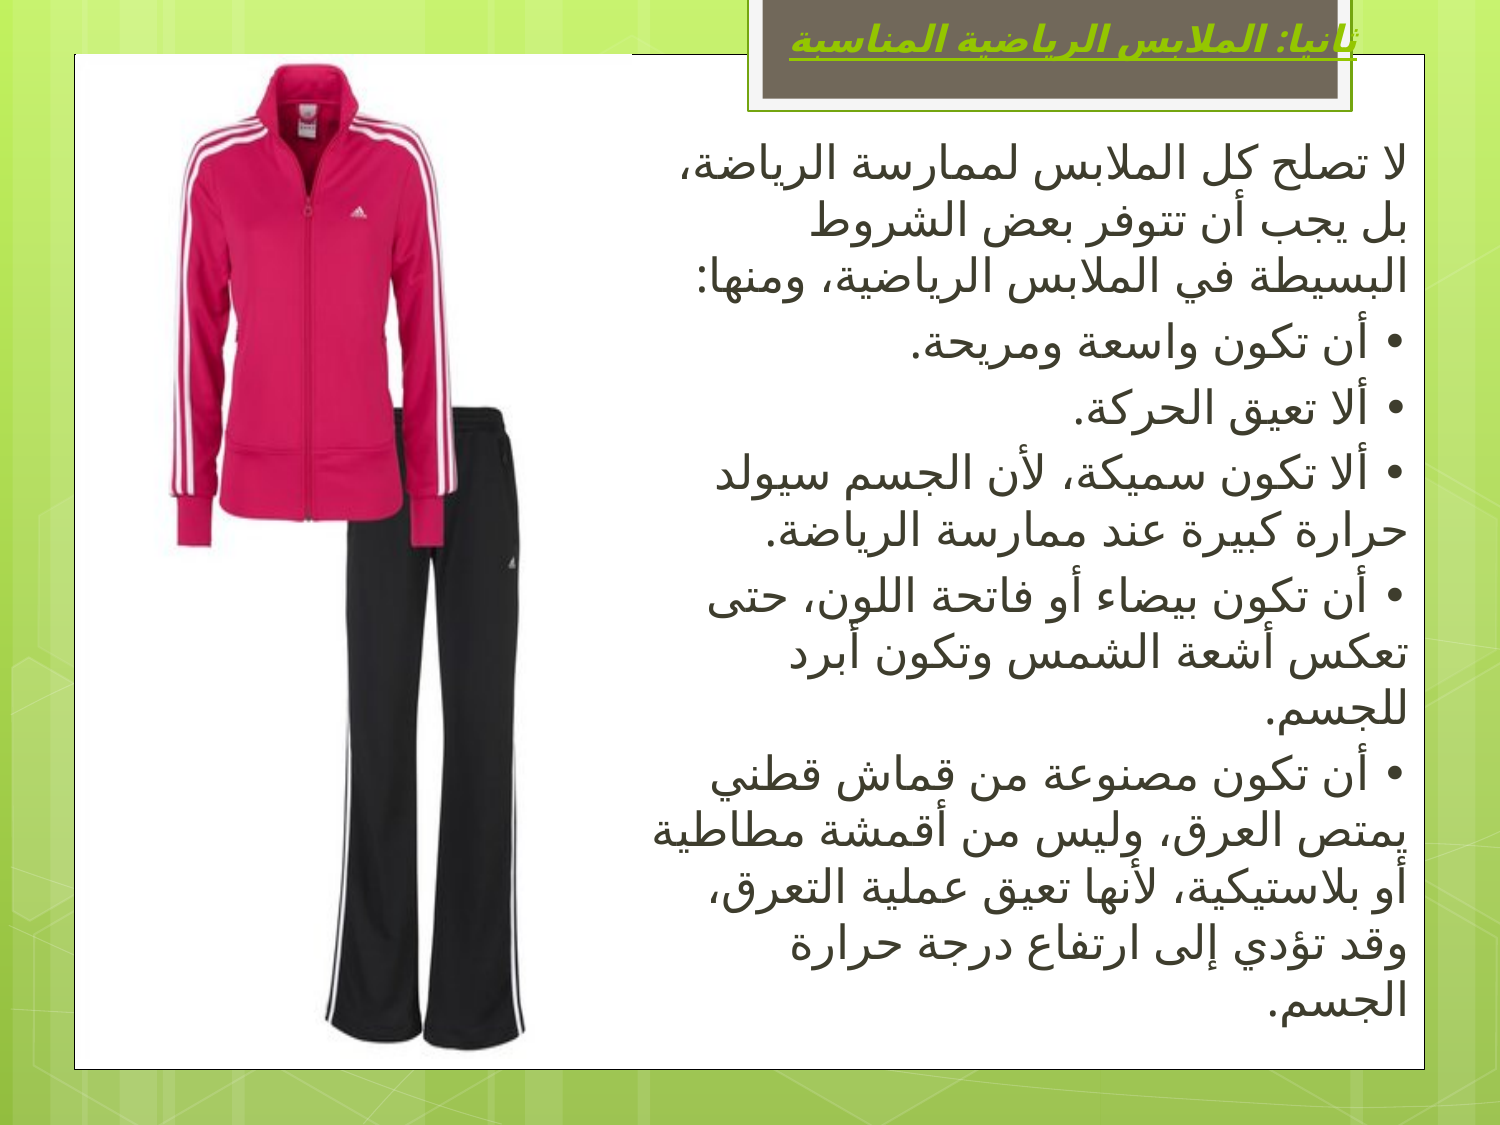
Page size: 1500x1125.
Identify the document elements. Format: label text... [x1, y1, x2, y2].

title ثانيا: الملابس الرياضية المناسبة [773, 0, 1500, 118]
picture [76, 54, 633, 1059]
list لا تصلح كل الملابس لممارسة الرياضة، بل يجب أن تتوفر بعض الشروط البسيطة في الملابس الرياضية، ومنها: • أن تكون واسعة ومريحة. • ألا تعيق الحركة. • ألا تكون سميكة، لأن الجسم سيولد حرارة كبيرة عند ممارسة الرياضة. • أن تكون بيضاء أو فاتحة اللون، حتى تعكس أشعة الشمس وتكون أبرد للجسم. • أن تكون مصنوعة من قماش قطني يمتص العرق، وليس من أقمشة مطاطية أو بلاستيكية، لأنها تعيق عملية التعرق، وقد تؤدي إلى ارتفاع درجة حرارة الجسم. [637, 125, 1437, 1035]
